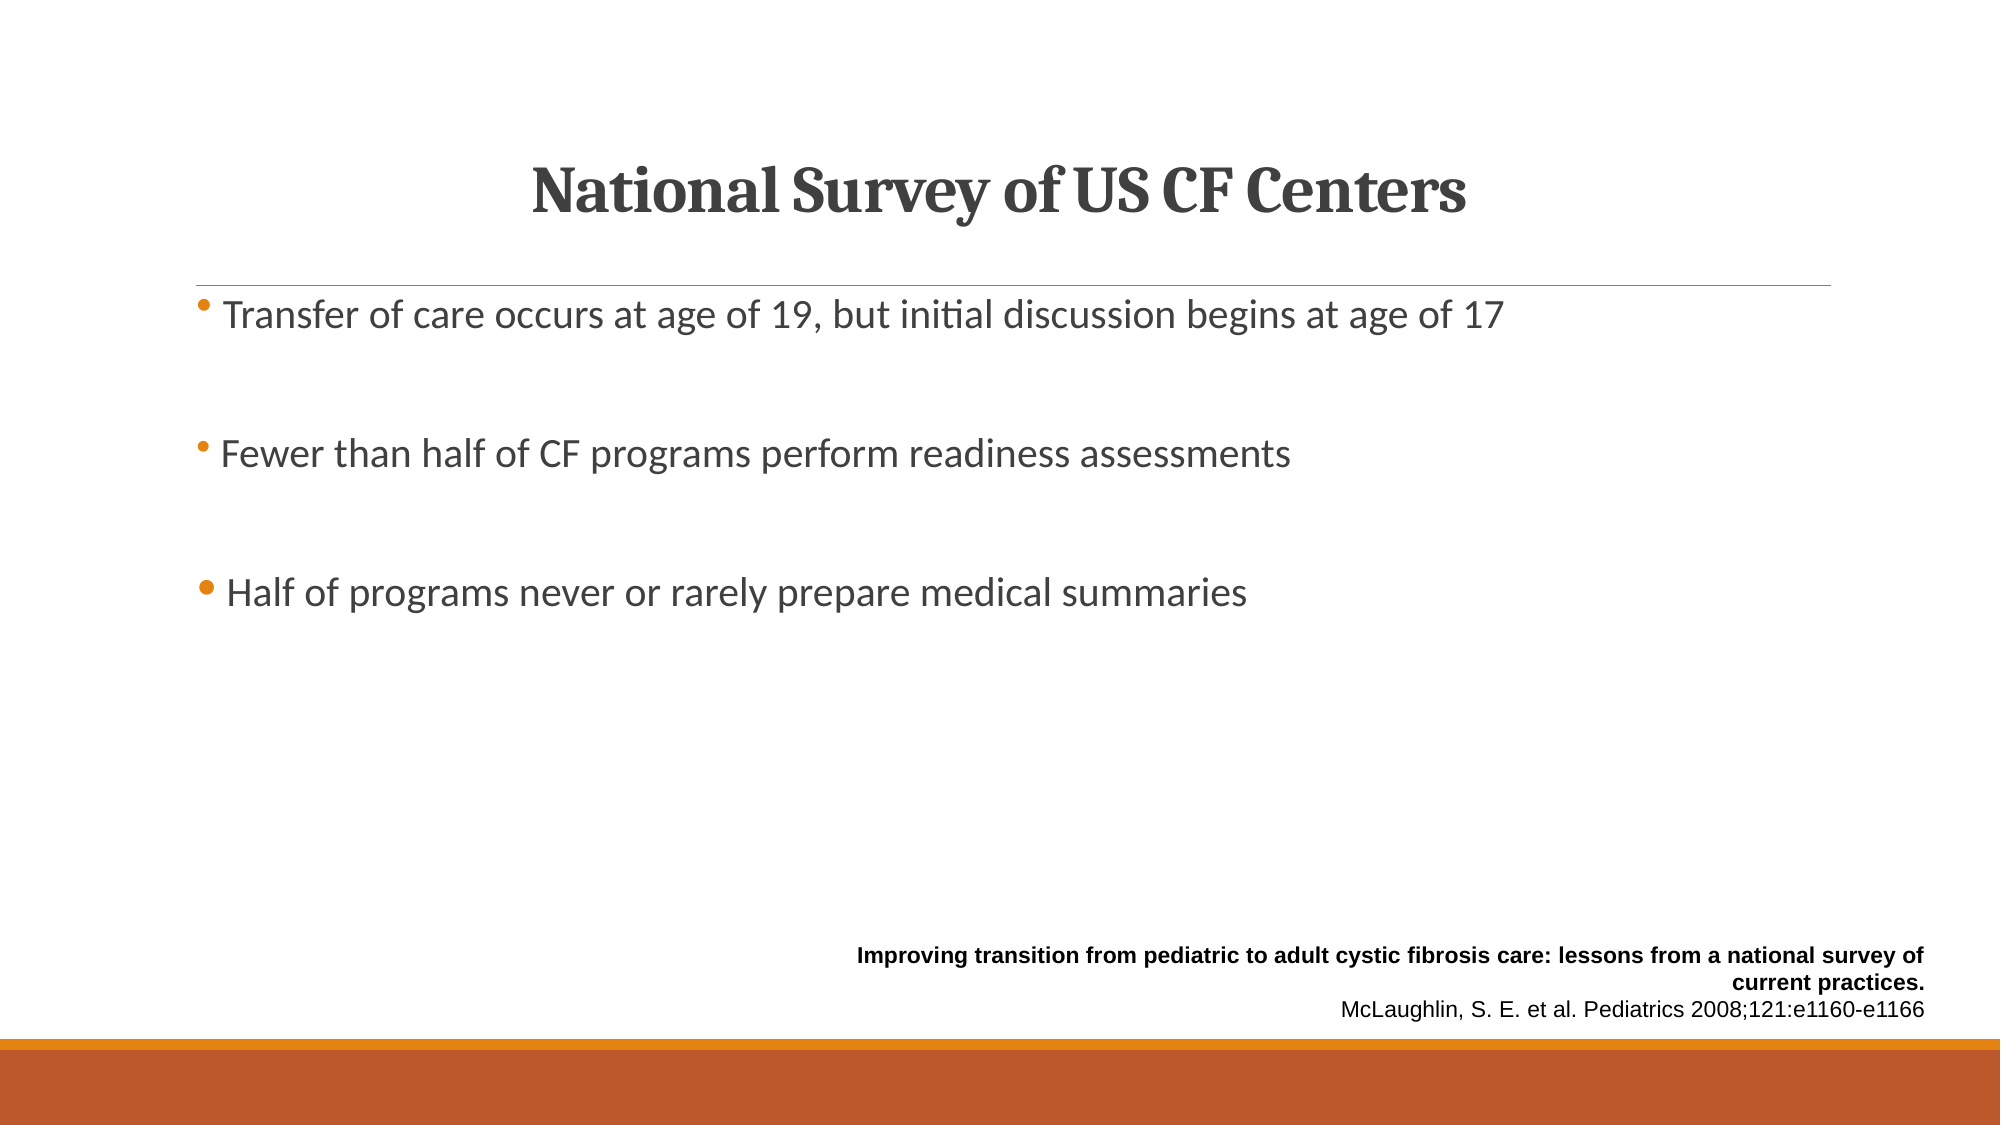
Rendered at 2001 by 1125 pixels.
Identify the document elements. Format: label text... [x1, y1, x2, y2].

title National Survey of US CF Centers [100, 45, 1900, 233]
list Transfer of care occurs at age of 19, but initial discussion begins at age of 17 Fewer than half of CF programs perform readiness assessments Half of programs never or rarely prepare medical summaries [196, 286, 1720, 887]
text_box Improving transition from pediatric to adult cystic fibrosis care: lessons from a national survey of current practices. McLaughlin, S. E. et al. Pediatrics 2008;121:e1160-e1166 [844, 942, 1926, 1023]
